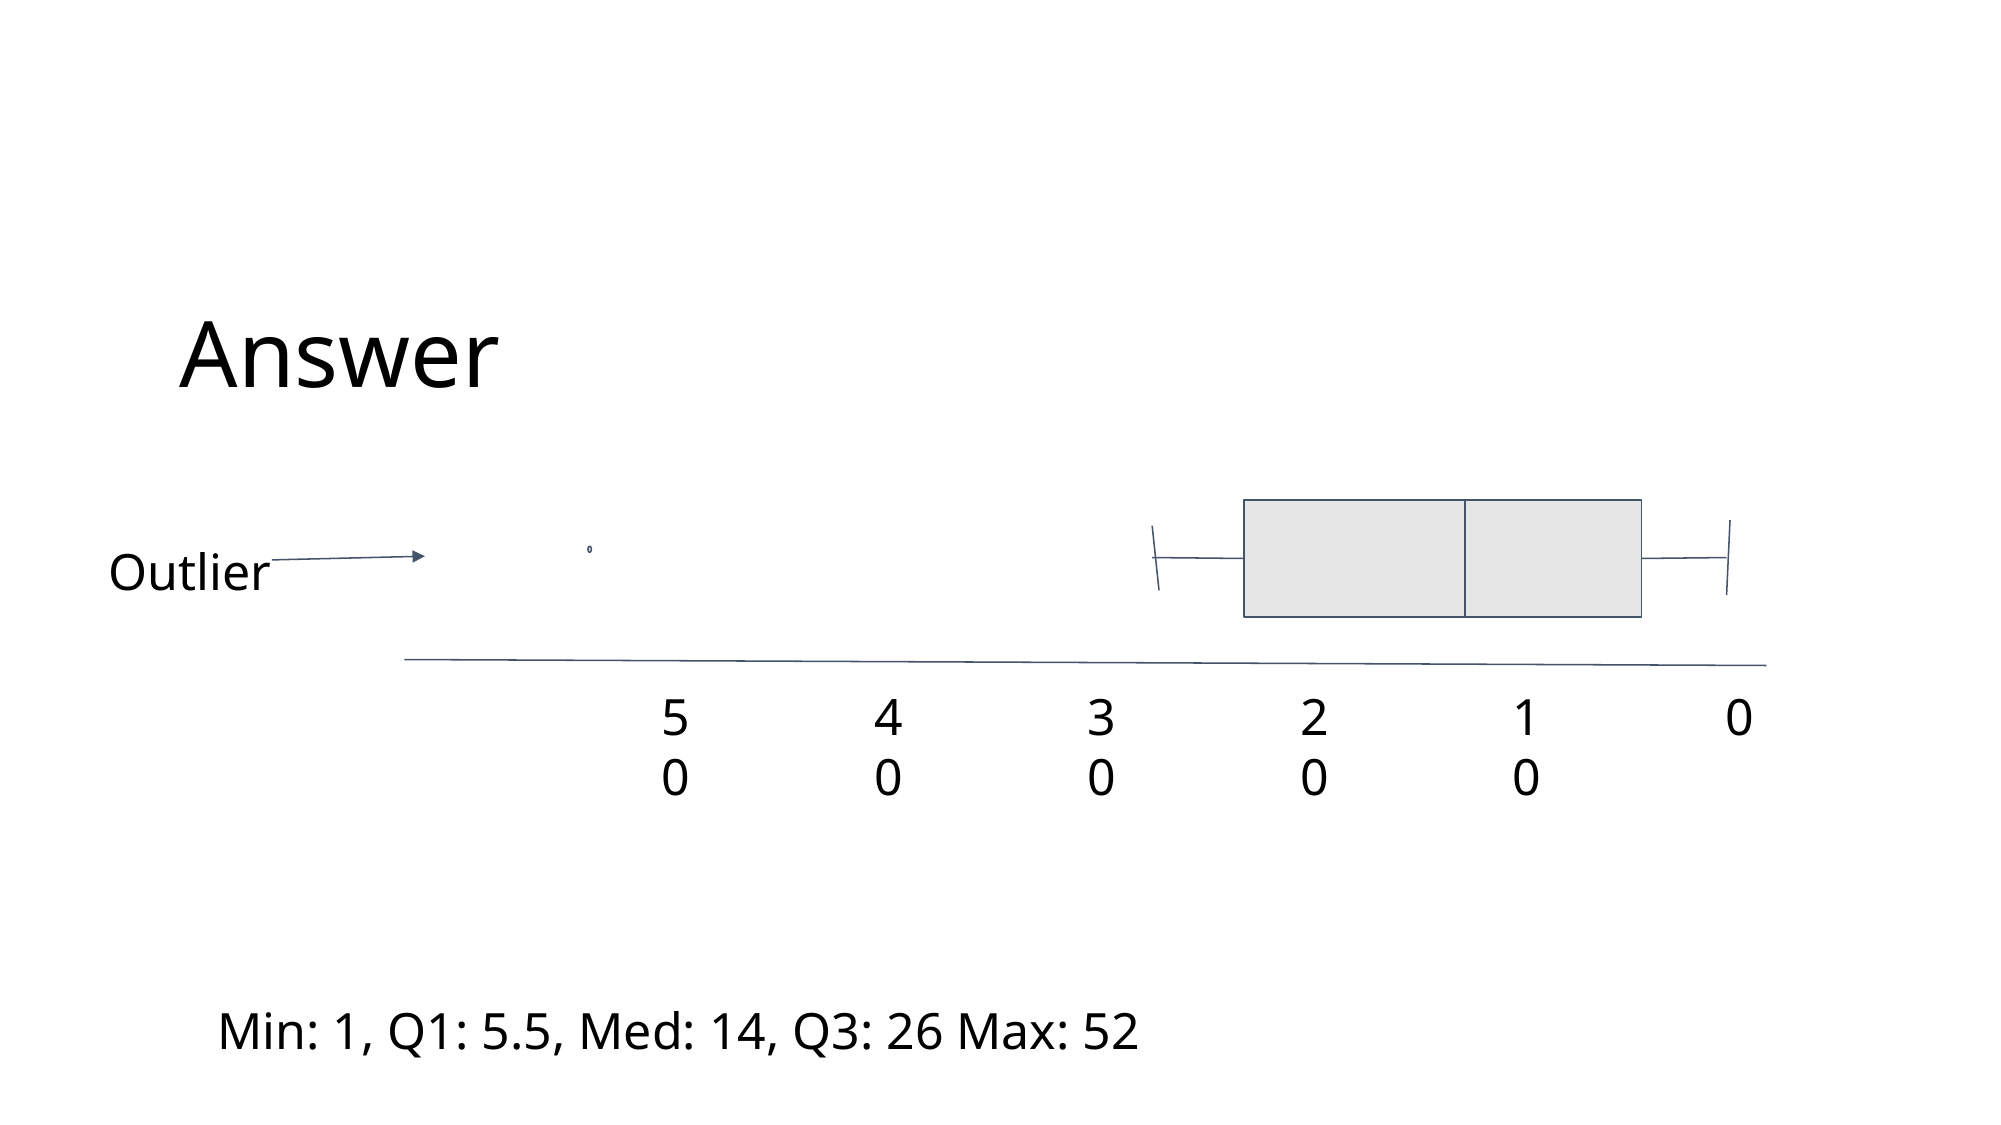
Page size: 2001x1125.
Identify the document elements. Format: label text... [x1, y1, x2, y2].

text_box 50 [641, 666, 736, 767]
text_box Min: 1, Q1: 5.5, Med: 14, Q3: 26 Max: 52 [197, 979, 1822, 1064]
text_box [271, 556, 425, 560]
text_box 20 [1280, 666, 1374, 767]
title Answer [159, 288, 1842, 406]
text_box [1726, 520, 1730, 596]
text_box 10 [1492, 666, 1587, 767]
text_box 0 [1705, 666, 1767, 767]
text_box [404, 659, 1767, 666]
text_box 40 [854, 666, 949, 767]
text_box 30 [1067, 666, 1162, 767]
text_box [1152, 525, 1159, 591]
text_box [1464, 499, 1642, 617]
text_box Outlier [88, 520, 327, 660]
text_box [1243, 499, 1464, 617]
